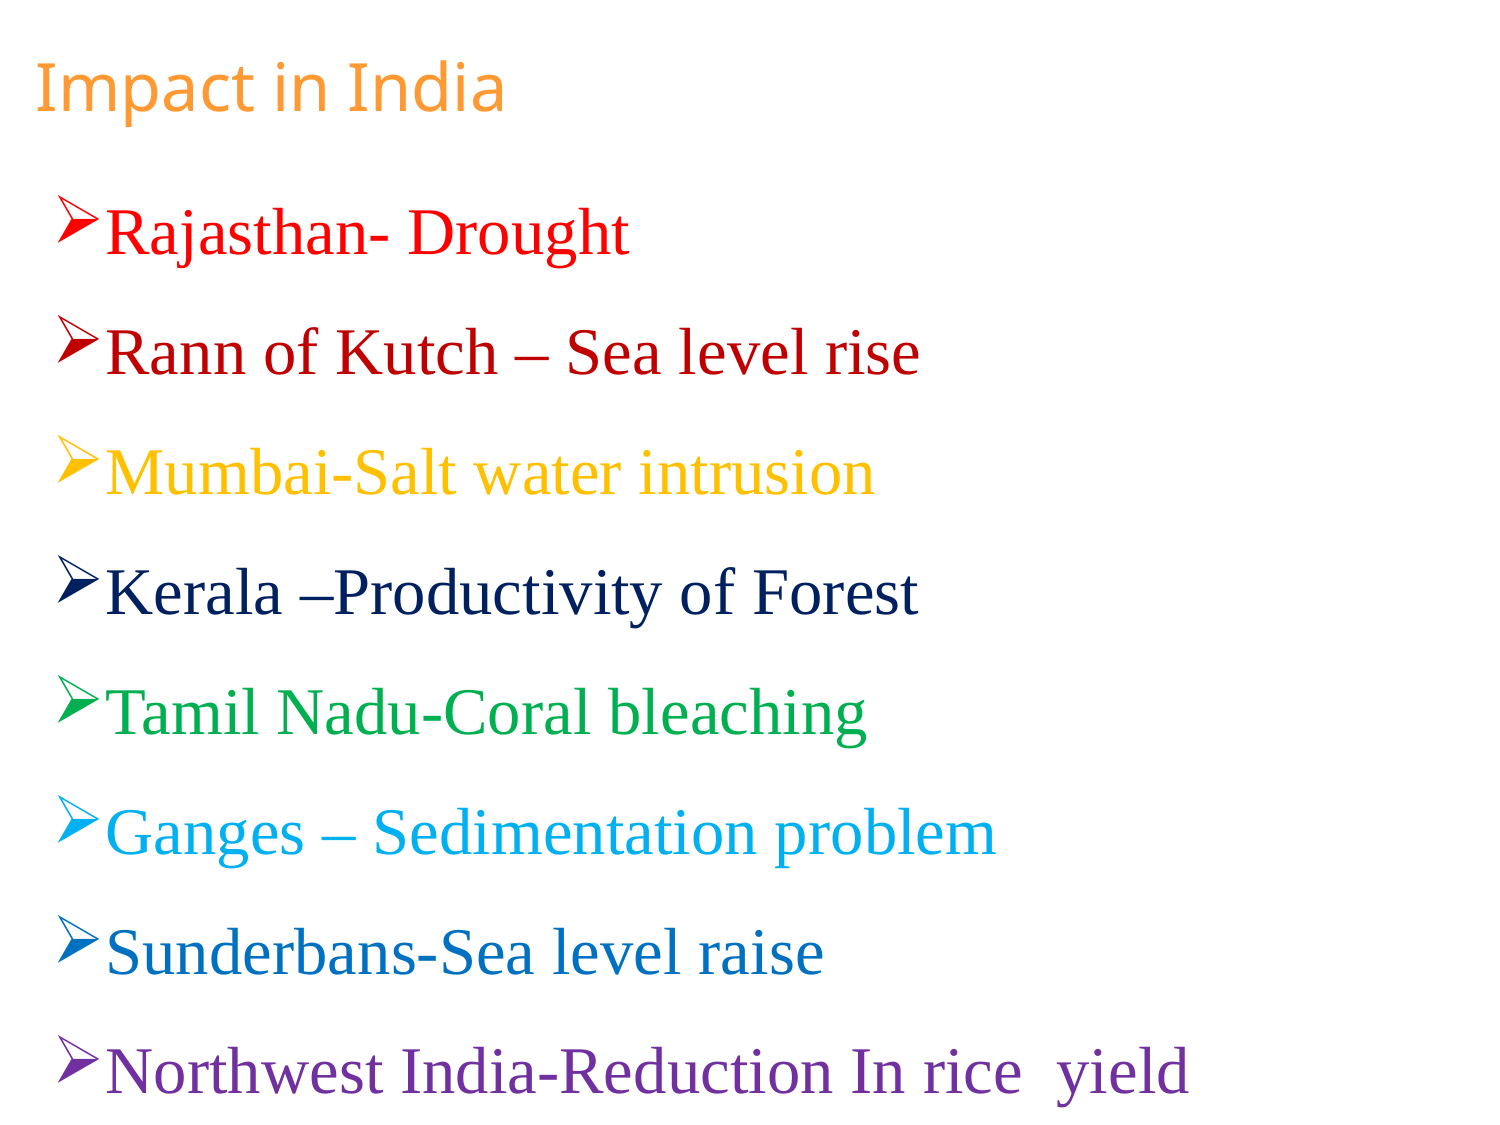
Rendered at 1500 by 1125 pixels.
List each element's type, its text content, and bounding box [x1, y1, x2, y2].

text_box Rajasthan- Drought Rann of Kutch – Sea level rise Mumbai-Salt water intrusion Kerala –Productivity of Forest Tamil Nadu-Coral bleaching Ganges – Sedimentation problem Sunderbans-Sea level raise Northwest India-Reduction In rice yield [37, 140, 1400, 1115]
text_box Impact in India [20, 37, 523, 133]
